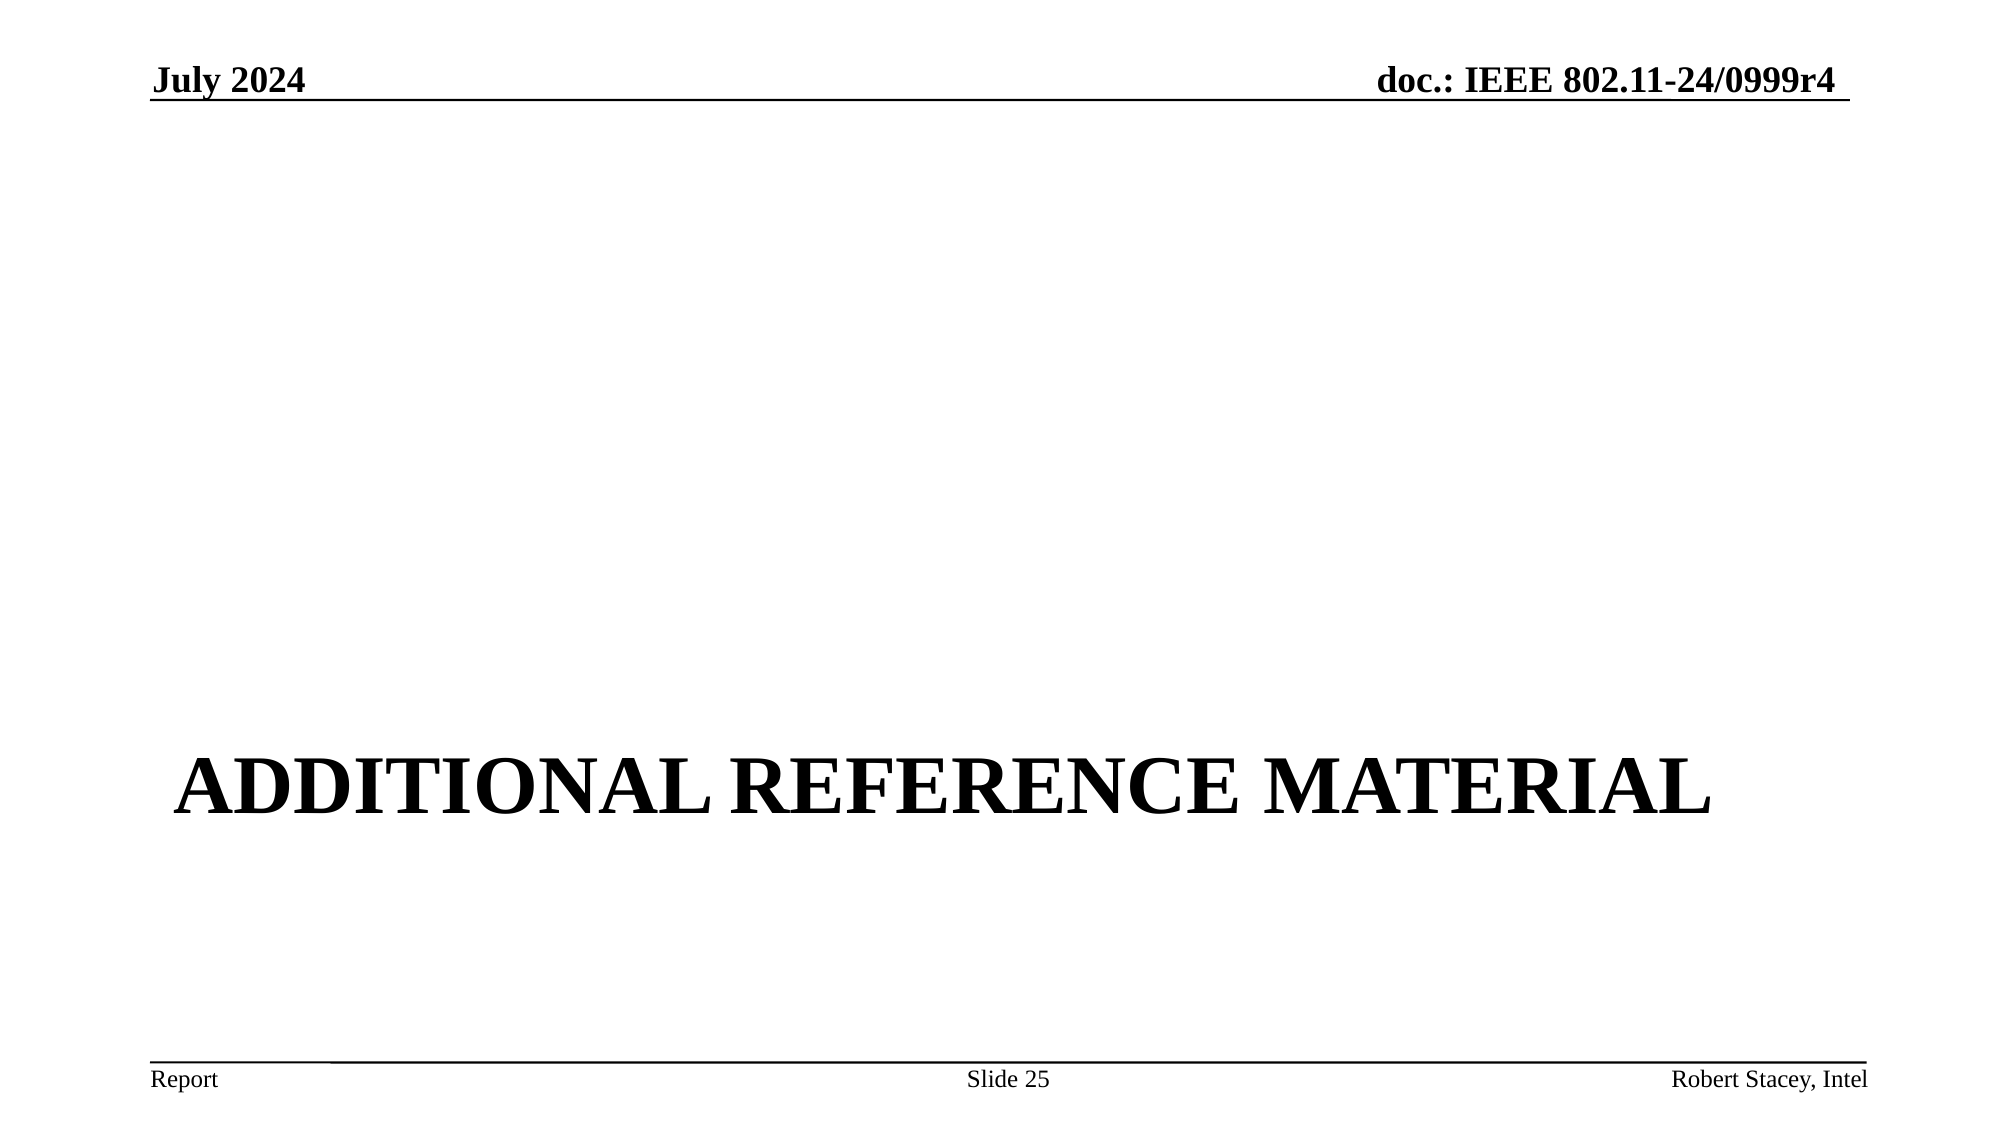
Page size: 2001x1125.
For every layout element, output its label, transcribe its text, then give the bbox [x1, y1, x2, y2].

footer Robert Stacey, Intel [1512, 1061, 1869, 1093]
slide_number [152, 54, 347, 101]
title Additional Reference material [157, 722, 1858, 947]
slide_number Slide 25 [964, 1061, 1053, 1093]
